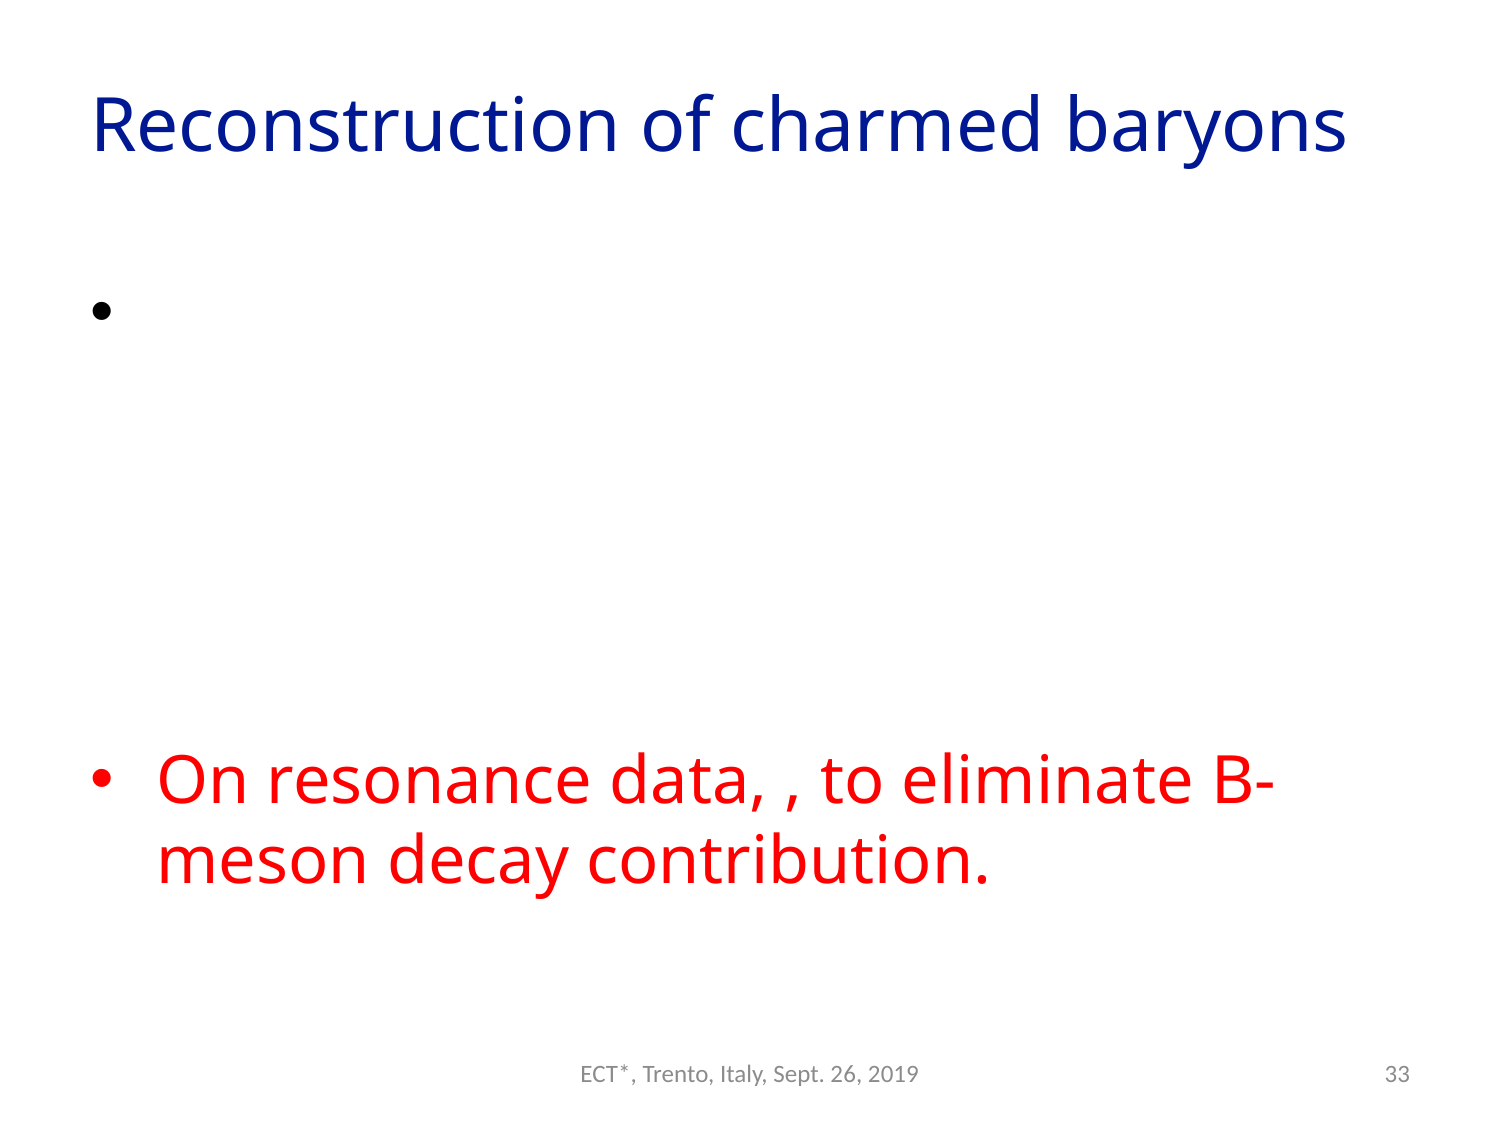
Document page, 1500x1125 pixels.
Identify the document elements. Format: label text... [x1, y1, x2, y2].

slide_number 33 [1074, 1042, 1425, 1103]
footer ECT*, Trento, Italy, Sept. 26, 2019 [512, 1042, 988, 1103]
title Reconstruction of charmed baryons [75, 45, 1425, 199]
